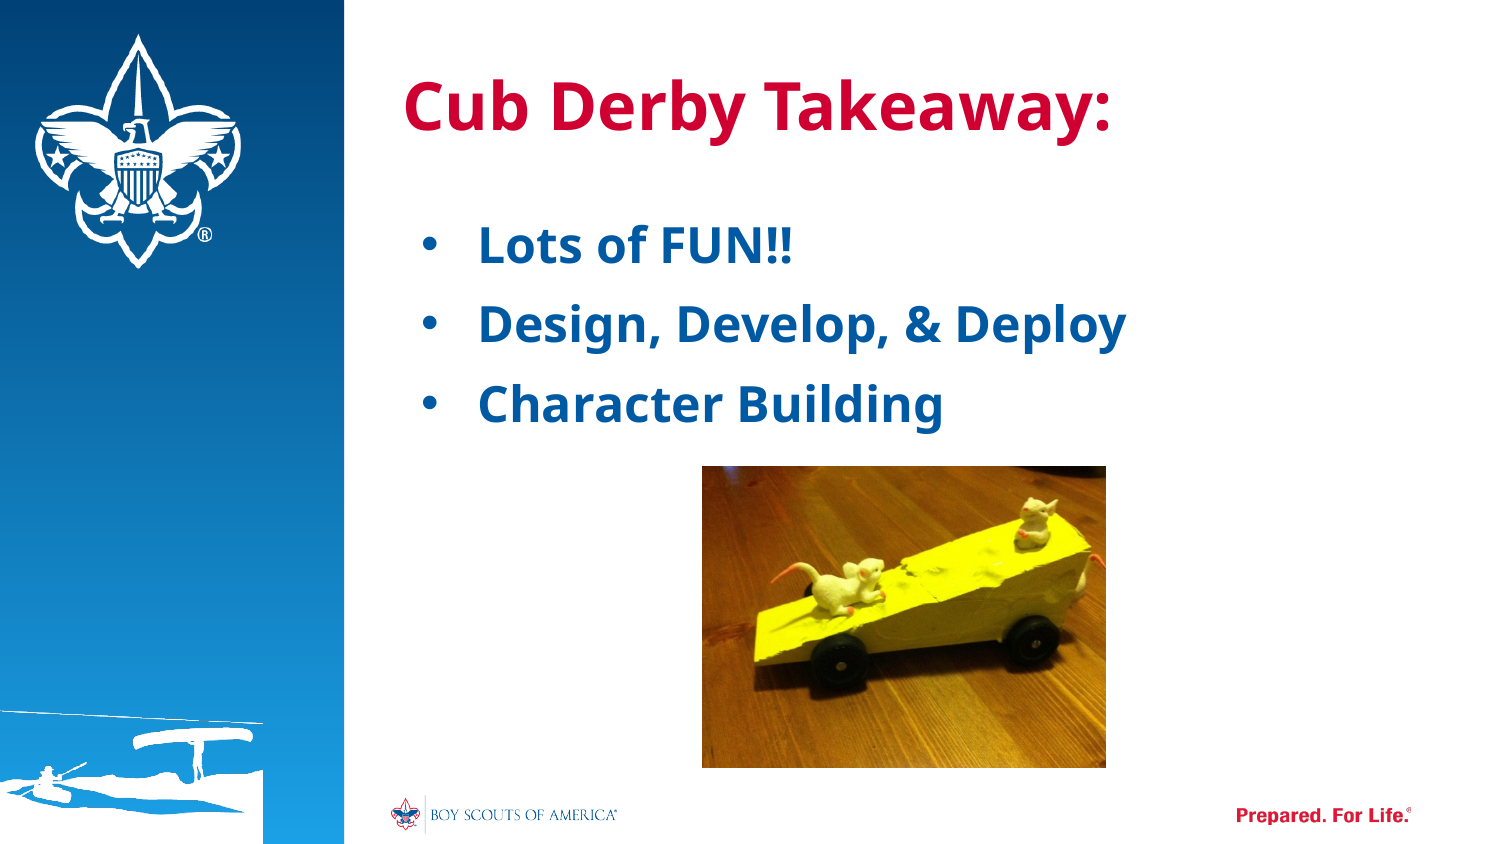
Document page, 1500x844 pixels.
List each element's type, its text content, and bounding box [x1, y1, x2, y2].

picture [1237, 807, 1412, 825]
list Lots of FUN!! Design, Develop, & Deploy Character Building [395, 196, 1425, 795]
picture [35, 33, 241, 269]
picture [391, 795, 617, 834]
picture [701, 466, 1106, 768]
title Cub Derby Takeaway: [395, 33, 1413, 175]
picture [0, 675, 263, 844]
